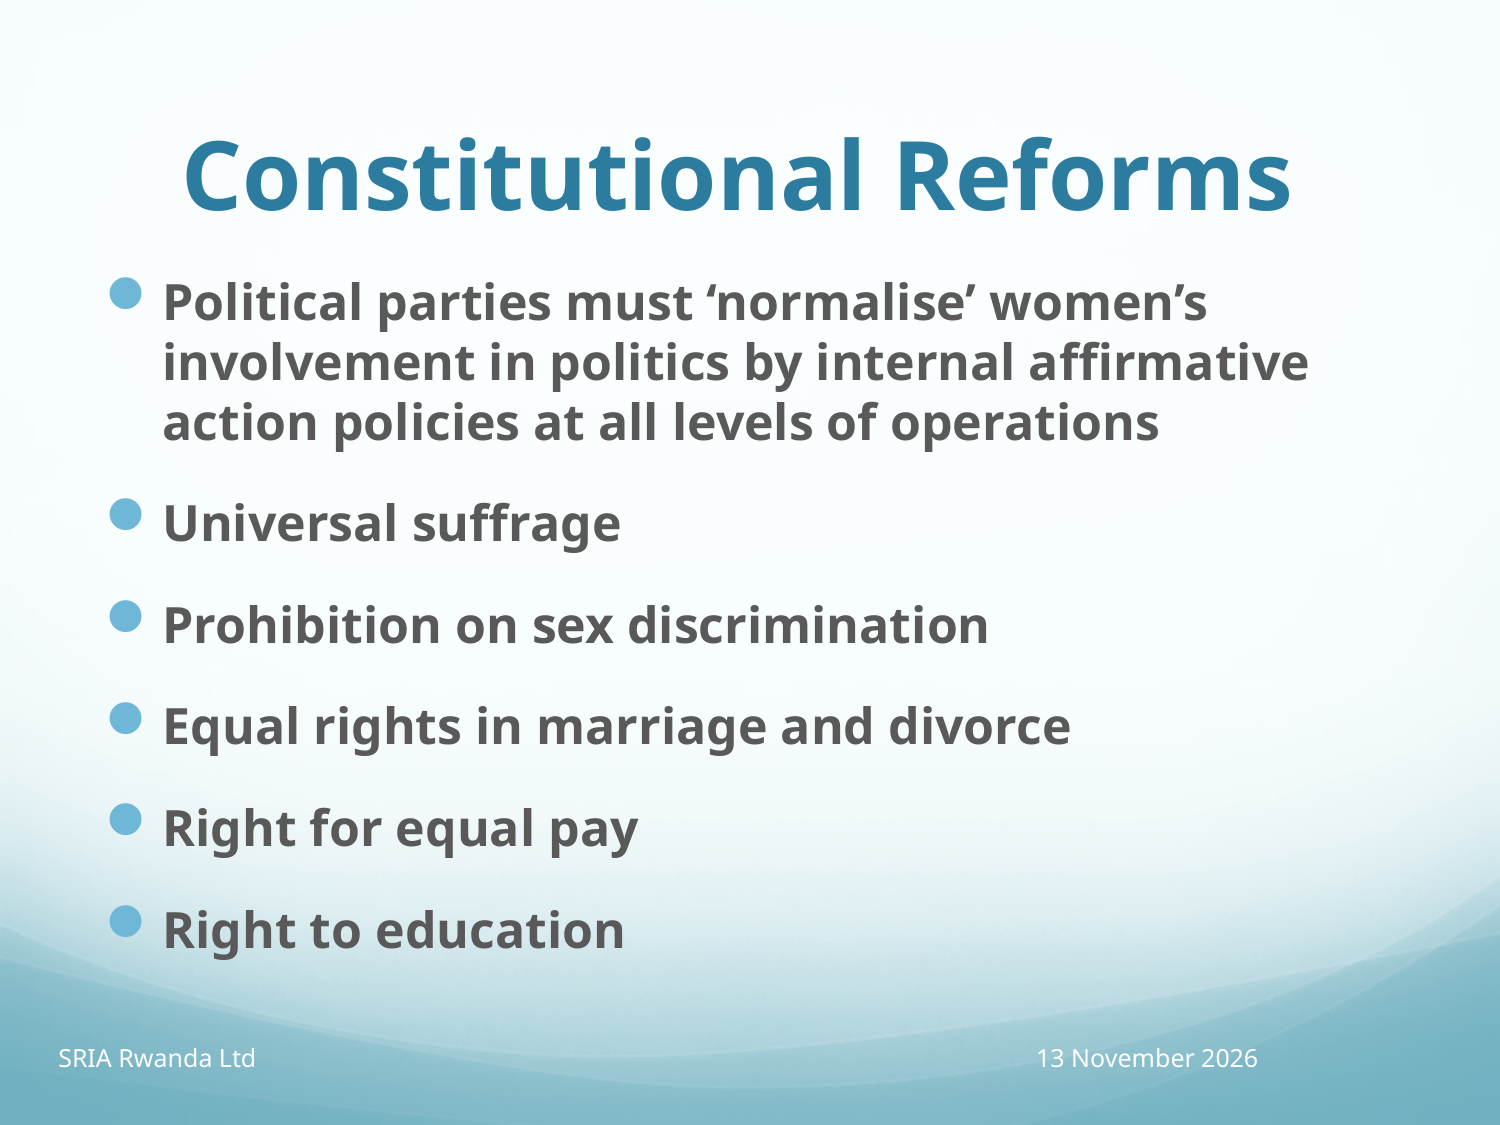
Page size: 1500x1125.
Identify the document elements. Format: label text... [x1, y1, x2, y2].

list Political parties must ‘normalise’ women’s involvement in politics by internal affirmative action policies at all levels of operations Universal suffrage Prohibition on sex discrimination Equal rights in marriage and divorce Right for equal pay Right to education [90, 262, 1410, 975]
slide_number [923, 1029, 1274, 1090]
title Constitutional Reforms [90, 17, 1410, 237]
footer SRIA Rwanda Ltd [43, 1029, 838, 1090]
